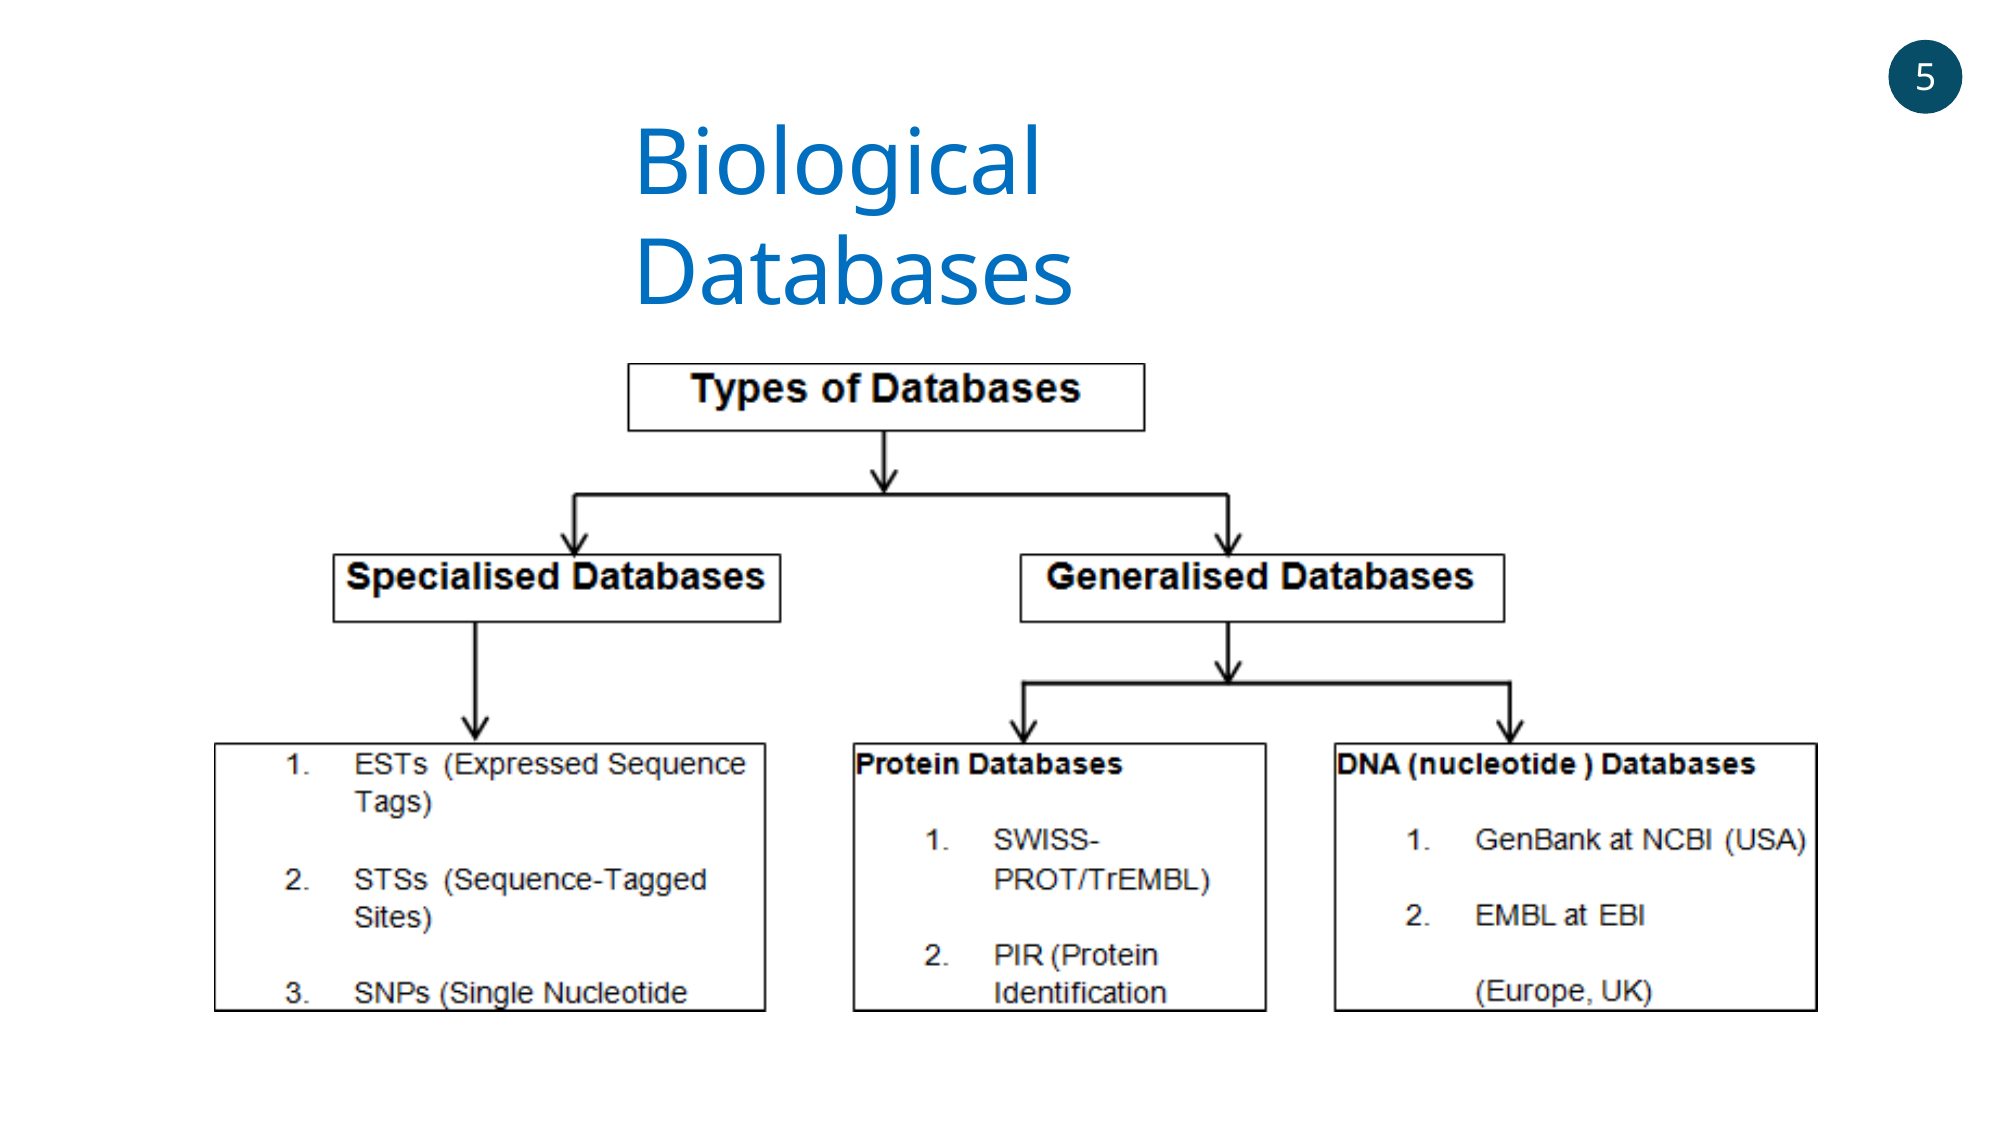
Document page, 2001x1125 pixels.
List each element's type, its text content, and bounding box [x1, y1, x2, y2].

text_box [1888, 39, 1963, 114]
picture [214, 363, 1819, 1012]
title Biological Databases [630, 100, 1370, 323]
text_box 5 [1902, 51, 1949, 99]
